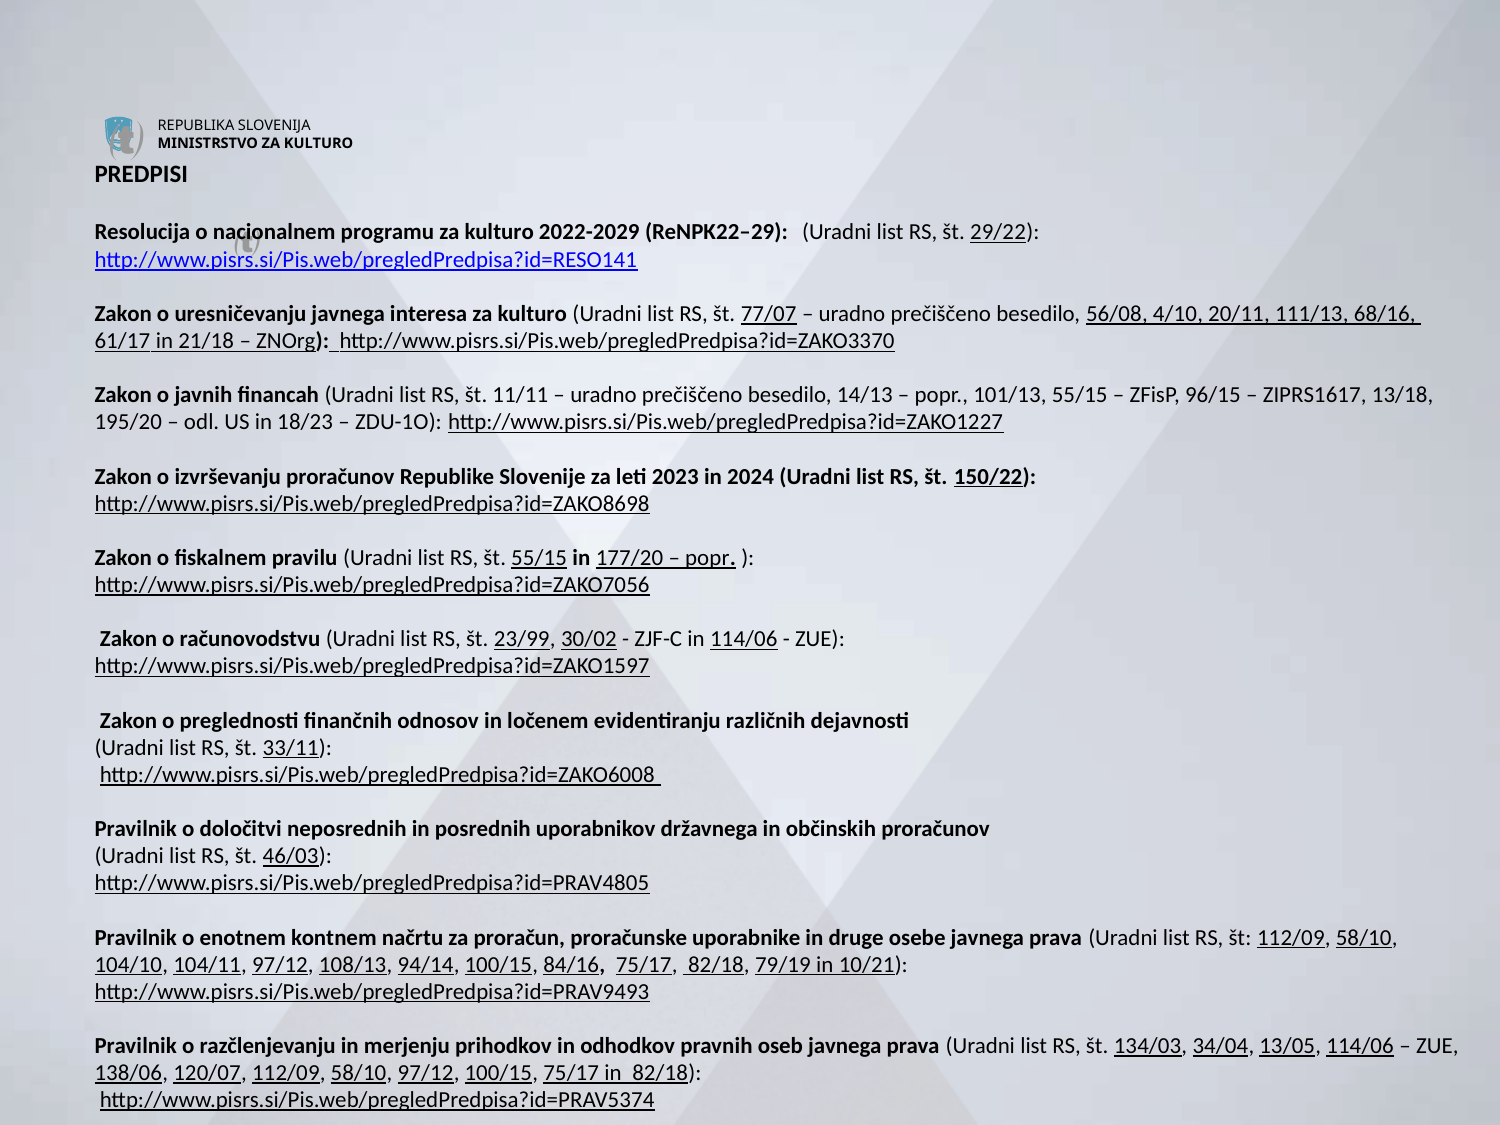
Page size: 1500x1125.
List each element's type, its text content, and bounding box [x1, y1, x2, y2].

picture [0, 0, 1500, 1125]
text_box  [94, 99, 161, 149]
text_box PREDPISI Resolucija o nacionalnem programu za kulturo 2022-2029 (ReNPK22–29): (Uradni list RS, št. 29/22): http://www.pisrs.si/Pis.web/pregledPredpisa?id=RESO141 Zakon o uresničevanju javnega interesa za kulturo (Uradni list RS, št. 77/07 – uradno prečiščeno besedilo, 56/08, 4/10, 20/11, 111/13, 68/16, 61/17 in 21/18 – ZNOrg): http://www.pisrs.si/Pis.web/pregledPredpisa?id=ZAKO3370 Zakon o javnih financah (Uradni list RS, št. 11/11 – uradno prečiščeno besedilo, 14/13 – popr., 101/13, 55/15 – ZFisP, 96/15 – ZIPRS1617, 13/18, 195/20 – odl. US in 18/23 – ZDU-1O): http://www.pisrs.si/Pis.web/pregledPredpisa?id=ZAKO1227 Zakon o izvrševanju proračunov Republike Slovenije za leti 2023 in 2024 (Uradni list RS, št. 150/22): http://www.pisrs.si/Pis.web/pregledPredpisa?id=ZAKO8698 Zakon o fiskalnem pravilu (Uradni list RS, št. 55/15 in 177/20 – popr. ): http://www.pisrs.si/Pis.web/pregledPredpisa?id=ZAKO7056 Zakon o računovodstvu (Uradni list RS, št. 23/99, 30/02 - ZJF-C in 114/06 - ZUE): http://www.pisrs.si/Pis.web/pregledPredpisa?id=ZAKO1597 Zakon o preglednosti finančnih odnosov in ločenem evidentiranju različnih dejavnosti (Uradni list RS, št. 33/11): http://www.pisrs.si/Pis.web/pregledPredpisa?id=ZAKO6008 Pravilnik o določitvi neposrednih in posrednih uporabnikov državnega in občinskih proračunov (Uradni list RS, št. 46/03): http://www.pisrs.si/Pis.web/pregledPredpisa?id=PRAV4805 Pravilnik o enotnem kontnem načrtu za proračun, proračunske uporabnike in druge osebe javnega prava (Uradni list RS, št: 112/09, 58/10, 104/10, 104/11, 97/12, 108/13, 94/14, 100/15, 84/16, 75/17, 82/18, 79/19 in 10/21): http://www.pisrs.si/Pis.web/pregledPredpisa?id=PRAV9493 Pravilnik o razčlenjevanju in merjenju prihodkov in odhodkov pravnih oseb javnega prava (Uradni list RS, št. 134/03, 34/04, 13/05, 114/06 – ZUE, 138/06, 120/07, 112/09, 58/10, 97/12, 100/15, 75/17 in 82/18): http://www.pisrs.si/Pis.web/pregledPredpisa?id=PRAV5374 [79, 149, 1475, 1125]
